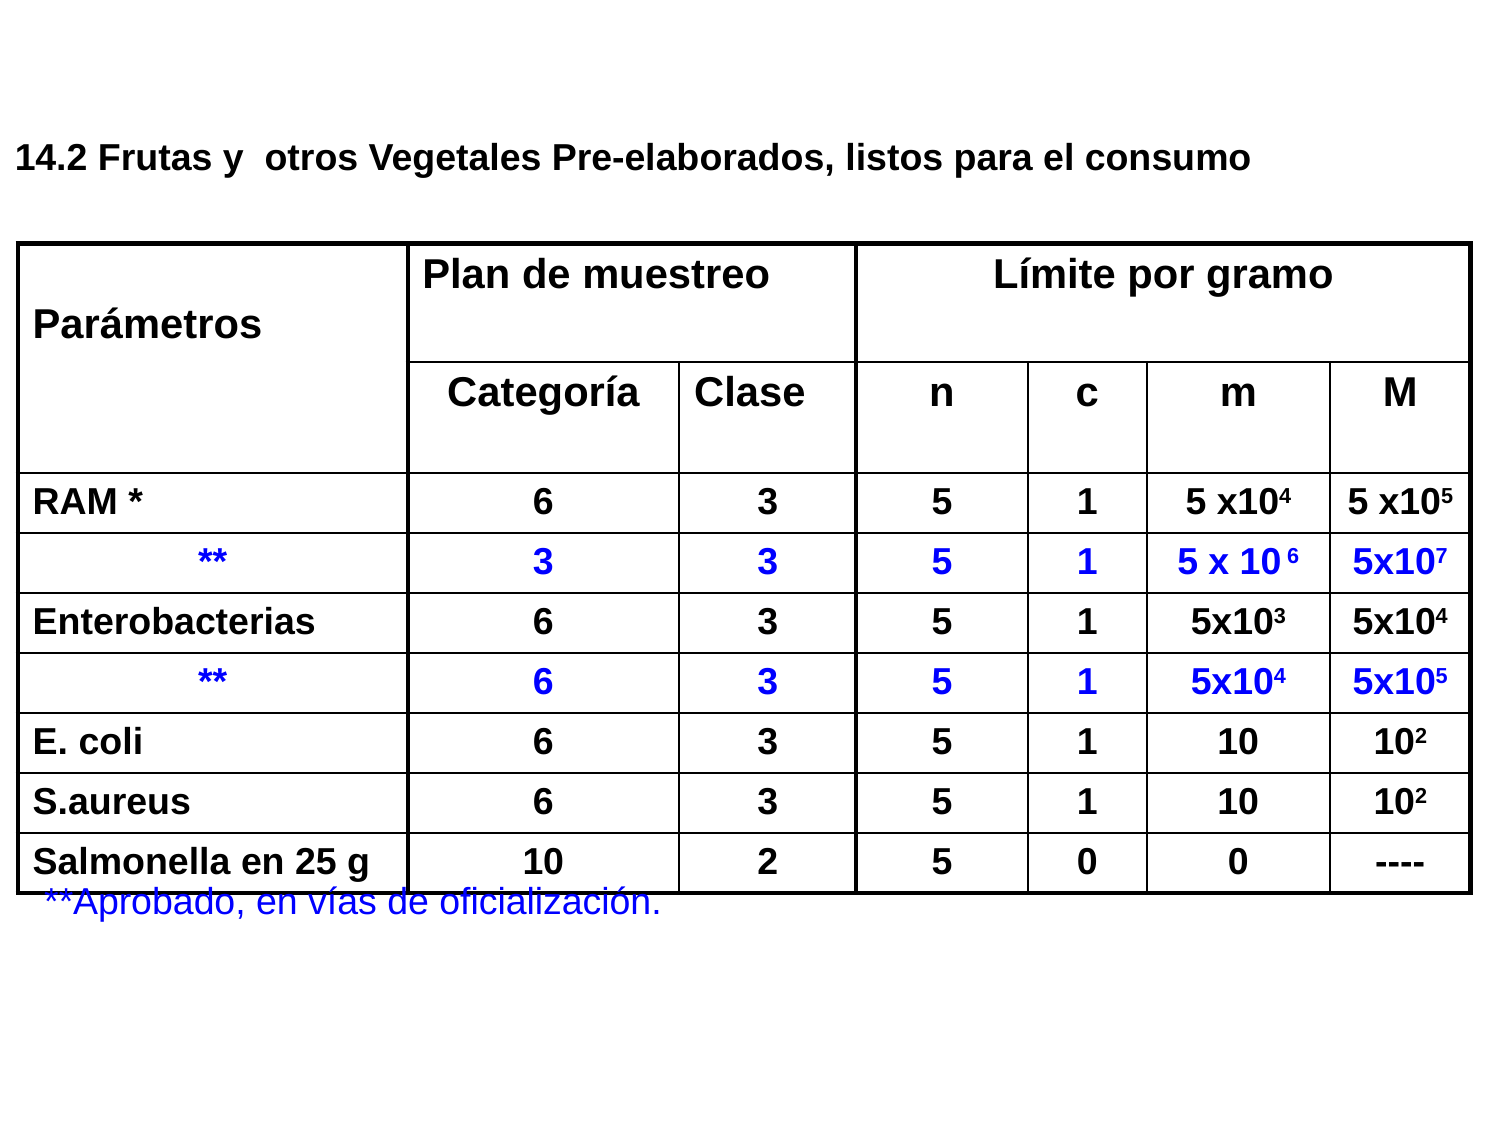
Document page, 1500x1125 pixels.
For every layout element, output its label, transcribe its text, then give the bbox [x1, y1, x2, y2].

table_cell 5x103 [1148, 594, 1329, 652]
table_cell 3 [680, 774, 854, 832]
table_cell 5 [858, 594, 1027, 652]
table_cell 5 x 10 6 [1148, 534, 1329, 592]
table_cell Clase [680, 363, 854, 472]
table_cell 5 x104 [1148, 474, 1329, 532]
table_cell n [858, 363, 1027, 472]
text_box **Aprobado, en vías de oficialización. [29, 869, 1211, 930]
table_cell 5x104 [1148, 654, 1329, 712]
table_cell 5 [858, 774, 1027, 832]
table_cell 102 [1331, 714, 1468, 772]
table_cell RAM * [20, 474, 406, 532]
table_cell Categoría [410, 363, 678, 472]
table_cell 10 [410, 834, 678, 869]
table_header Parámetros [20, 246, 406, 472]
table_cell 6 [410, 714, 678, 772]
table_cell 5x104 [1331, 594, 1468, 652]
table_cell 1 [1029, 714, 1146, 772]
text_box 14.2 Frutas y otros Vegetales Pre-elaborados, listos para el consumo [0, 125, 1296, 186]
table_cell 1 [1029, 474, 1146, 532]
table_cell ** [20, 654, 406, 712]
table_cell 0 [1148, 834, 1329, 891]
table_cell m [1148, 363, 1329, 472]
table_cell 10 [1148, 714, 1329, 772]
table_cell 5x105 [1331, 654, 1468, 712]
table_cell 1 [1029, 654, 1146, 712]
table_cell 0 [1029, 834, 1146, 869]
table_cell 1 [1029, 594, 1146, 652]
table_cell M [1331, 363, 1468, 472]
table_cell 3 [680, 594, 854, 652]
table_cell ** [20, 534, 406, 592]
table_cell 6 [410, 594, 678, 652]
table_cell ---- [1331, 834, 1468, 891]
table_cell 6 [410, 774, 678, 832]
table_cell 1 [1029, 774, 1146, 832]
table_cell 3 [680, 714, 854, 772]
table_cell 5 [858, 654, 1027, 712]
table_cell 5 x105 [1331, 474, 1468, 532]
table_cell 5 [858, 534, 1027, 592]
table_cell 6 [410, 654, 678, 712]
table_cell E. coli [20, 714, 406, 772]
table_cell 2 [680, 834, 854, 869]
table_header Plan de muestreo [410, 246, 854, 361]
table_cell 1 [1029, 534, 1146, 592]
table_cell c [1029, 363, 1146, 472]
table_cell 5 [858, 834, 1027, 869]
table_cell 3 [410, 534, 678, 592]
table_cell Enterobacterias [20, 594, 406, 652]
table_cell 5 [858, 714, 1027, 772]
table_cell 5x107 [1331, 534, 1468, 592]
table_cell 10 [1148, 774, 1329, 832]
table_cell 102 [1331, 774, 1468, 832]
table_cell Salmonella en 25 g [20, 834, 406, 891]
table_cell 6 [410, 474, 678, 532]
table_header Límite por gramo [858, 246, 1468, 361]
table_cell 3 [680, 474, 854, 532]
table_cell 3 [680, 534, 854, 592]
table_cell S.aureus [20, 774, 406, 832]
table_cell 3 [680, 654, 854, 712]
table_cell 5 [858, 474, 1027, 532]
